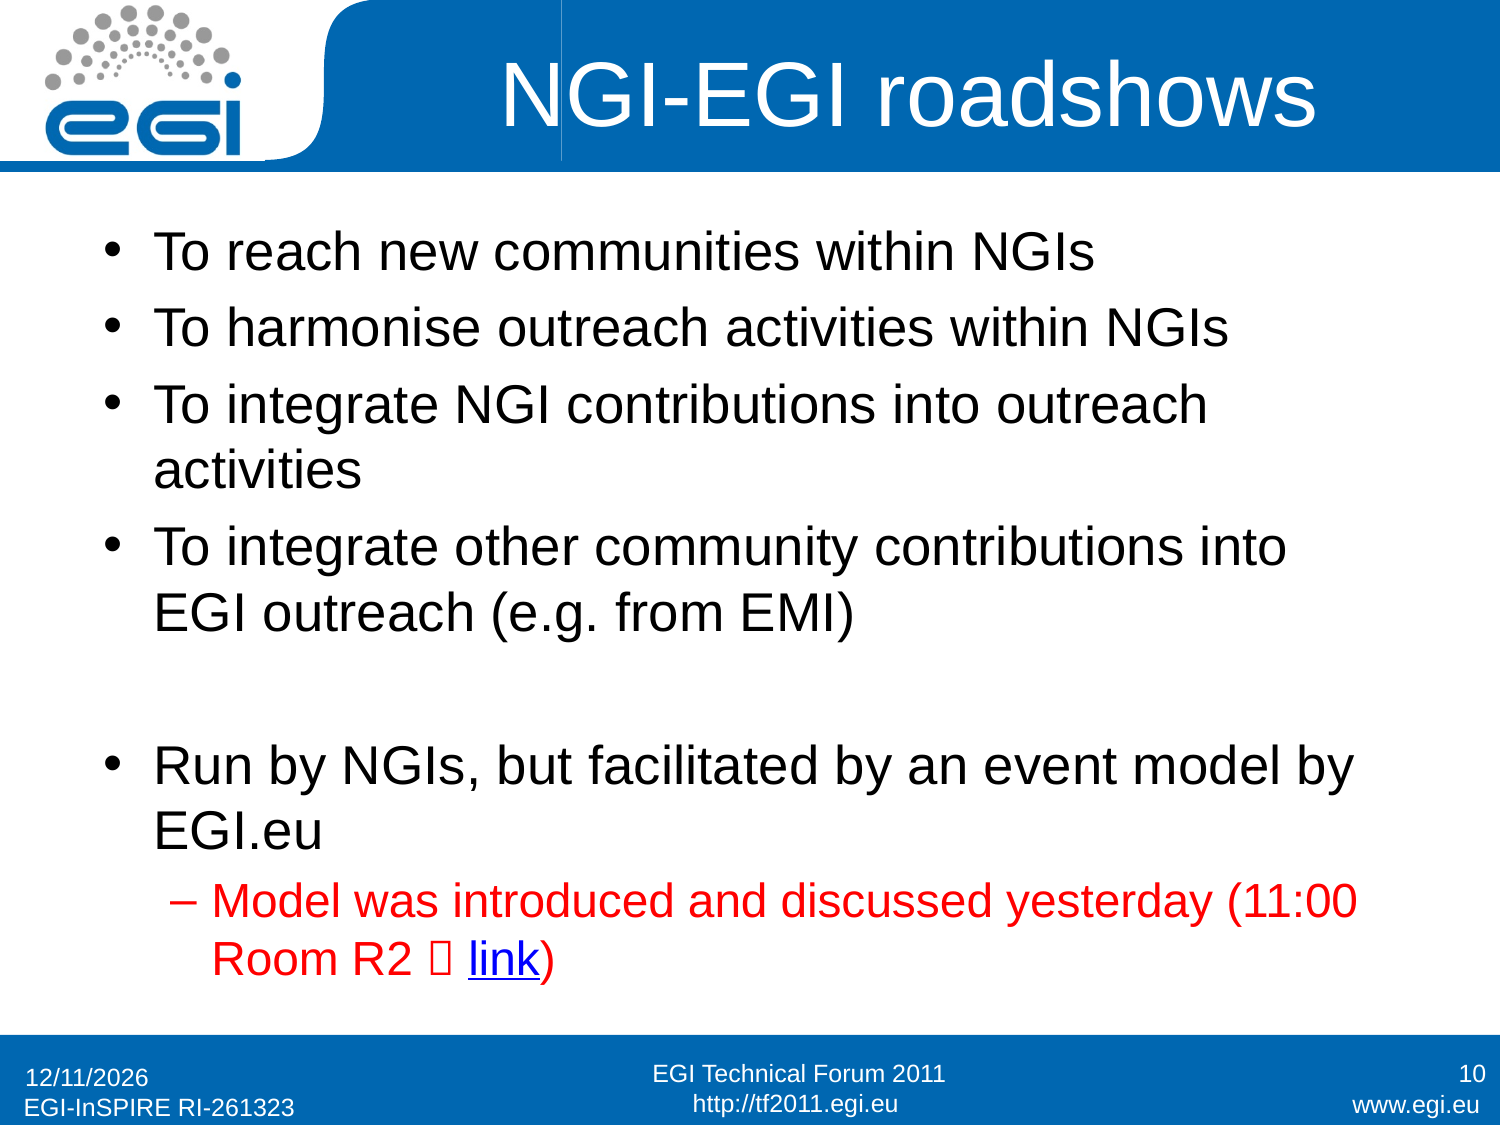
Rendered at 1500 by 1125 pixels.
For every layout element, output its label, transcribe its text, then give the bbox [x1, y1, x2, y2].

title NGI-EGI roadshows [348, 19, 1471, 161]
list To reach new communities within NGIs To harmonise outreach activities within NGIs To integrate NGI contributions into outreach activities To integrate other community contributions into EGI outreach (e.g. from EMI) Run by NGIs, but facilitated by an event model by EGI.eu Model was introduced and discussed yesterday (11:00 Room R2  link) [88, 208, 1414, 1000]
picture [0, 0, 265, 161]
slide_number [10, 1046, 361, 1106]
slide_number 10 [1151, 1042, 1500, 1103]
